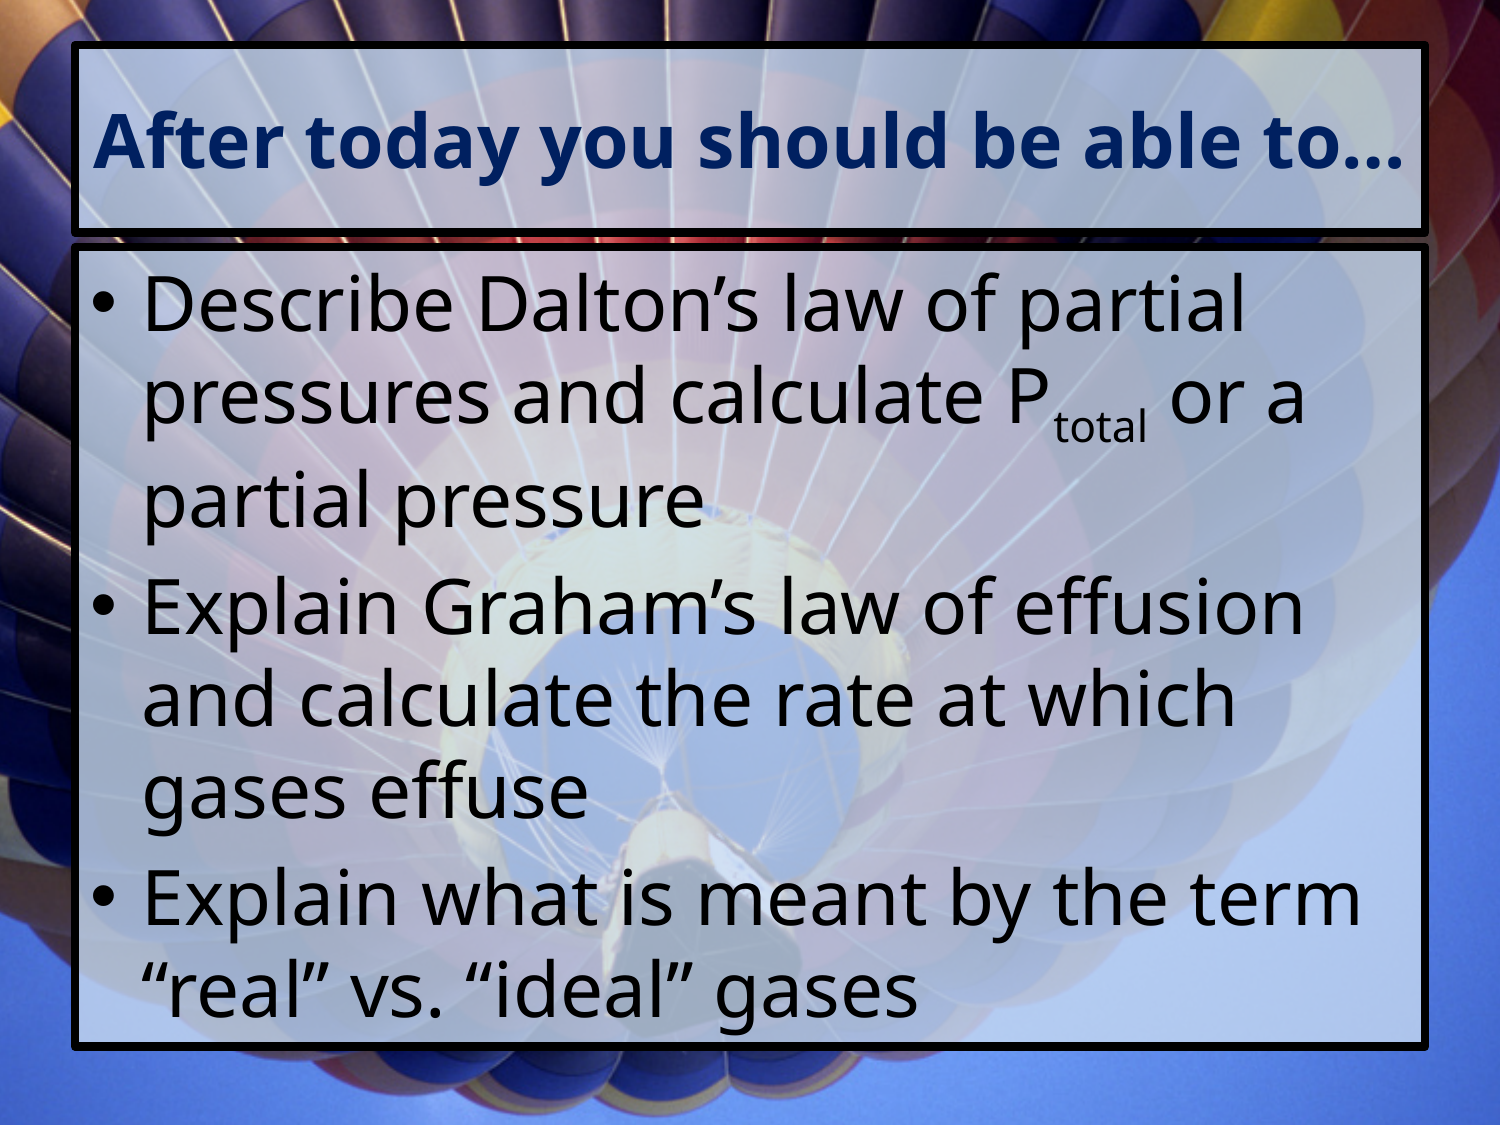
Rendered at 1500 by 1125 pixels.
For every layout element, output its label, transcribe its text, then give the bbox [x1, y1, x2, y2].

title After today you should be able to… [75, 45, 1425, 233]
picture [0, 0, 1500, 1125]
list Describe Dalton’s law of partial pressures and calculate Ptotal or a partial pressure Explain Graham’s law of effusion and calculate the rate at which gases effuse Explain what is meant by the term “real” vs. “ideal” gases [75, 247, 1425, 1047]
